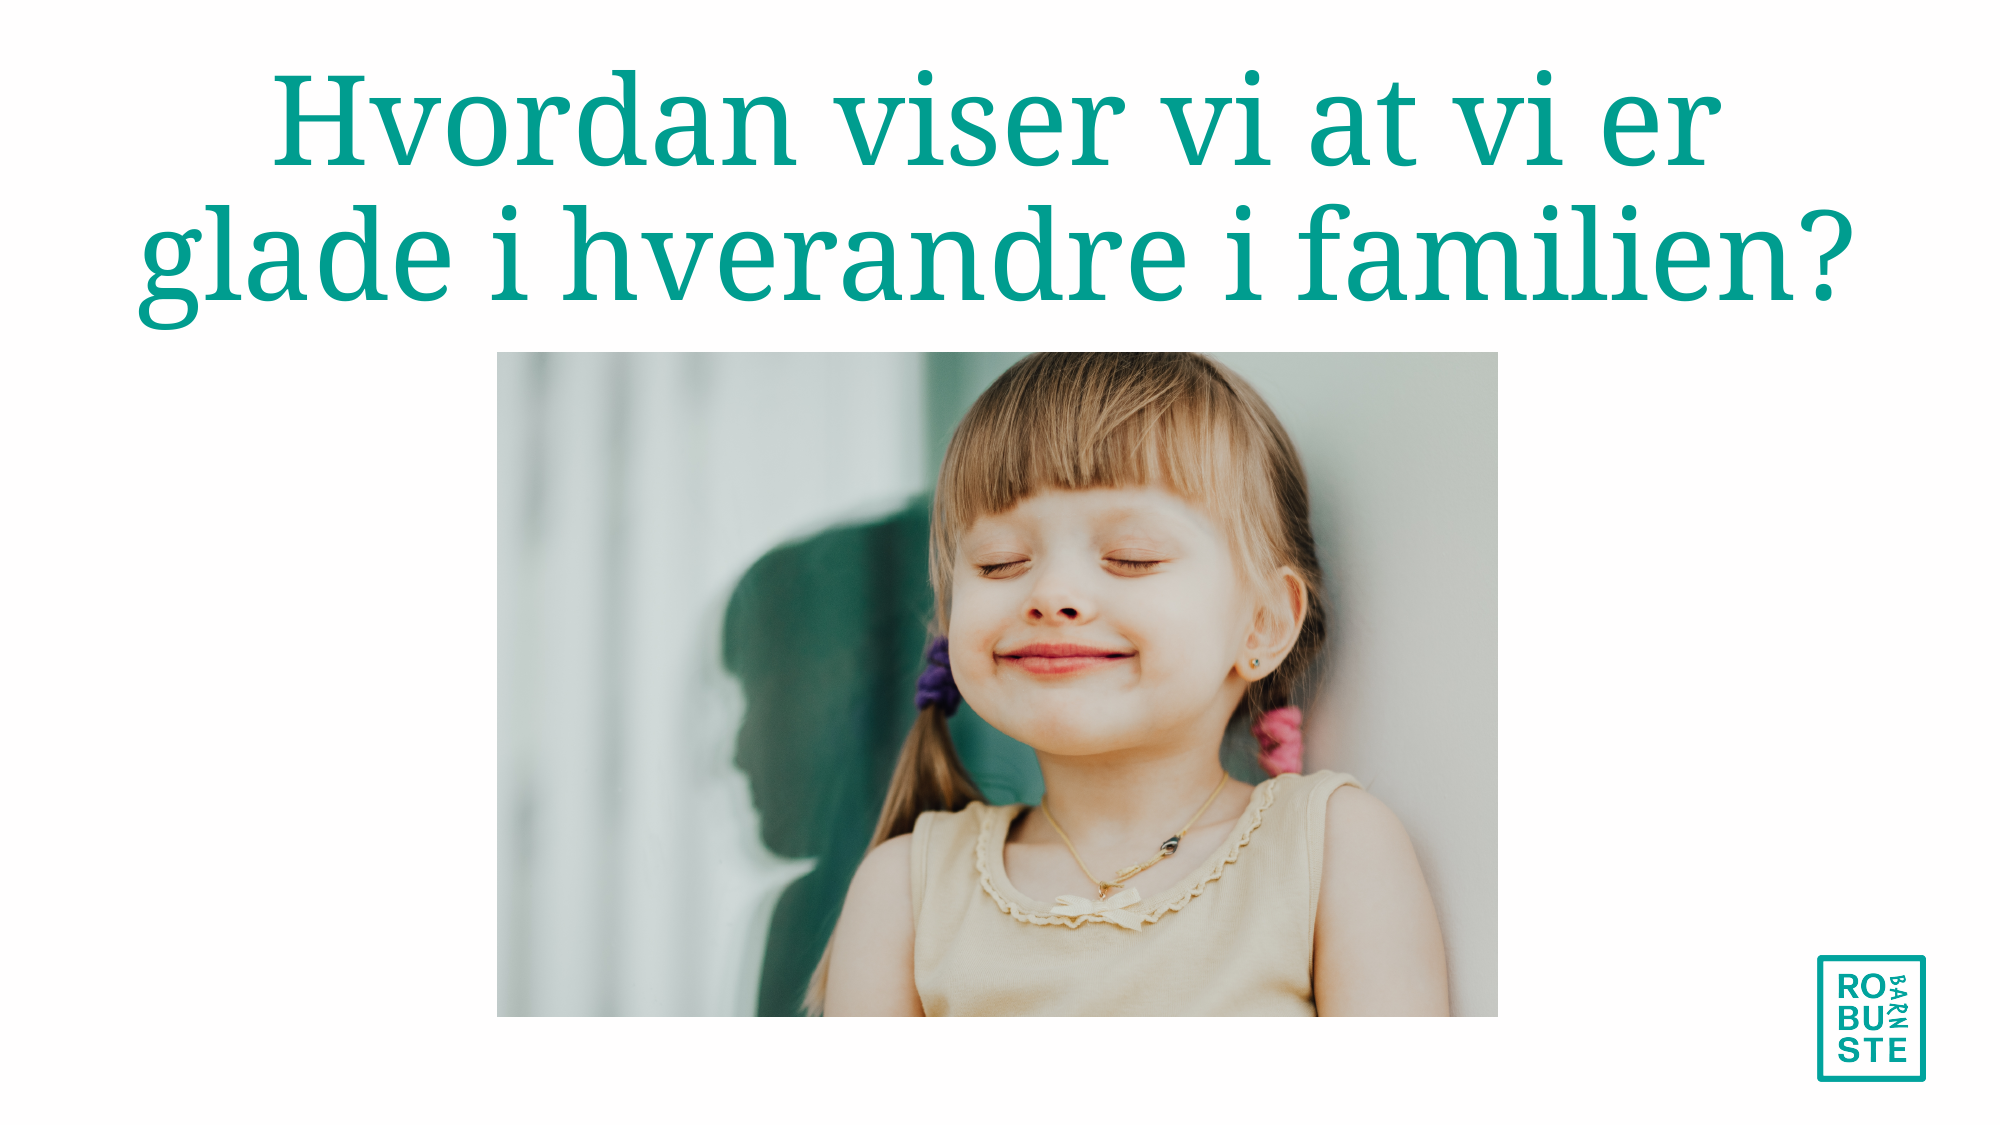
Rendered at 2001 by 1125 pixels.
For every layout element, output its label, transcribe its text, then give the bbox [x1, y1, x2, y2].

title Hvordan viser vi at vi er glade i hverandre i familien? [95, 59, 1899, 326]
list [497, 352, 1498, 1017]
picture [1817, 955, 1926, 1082]
